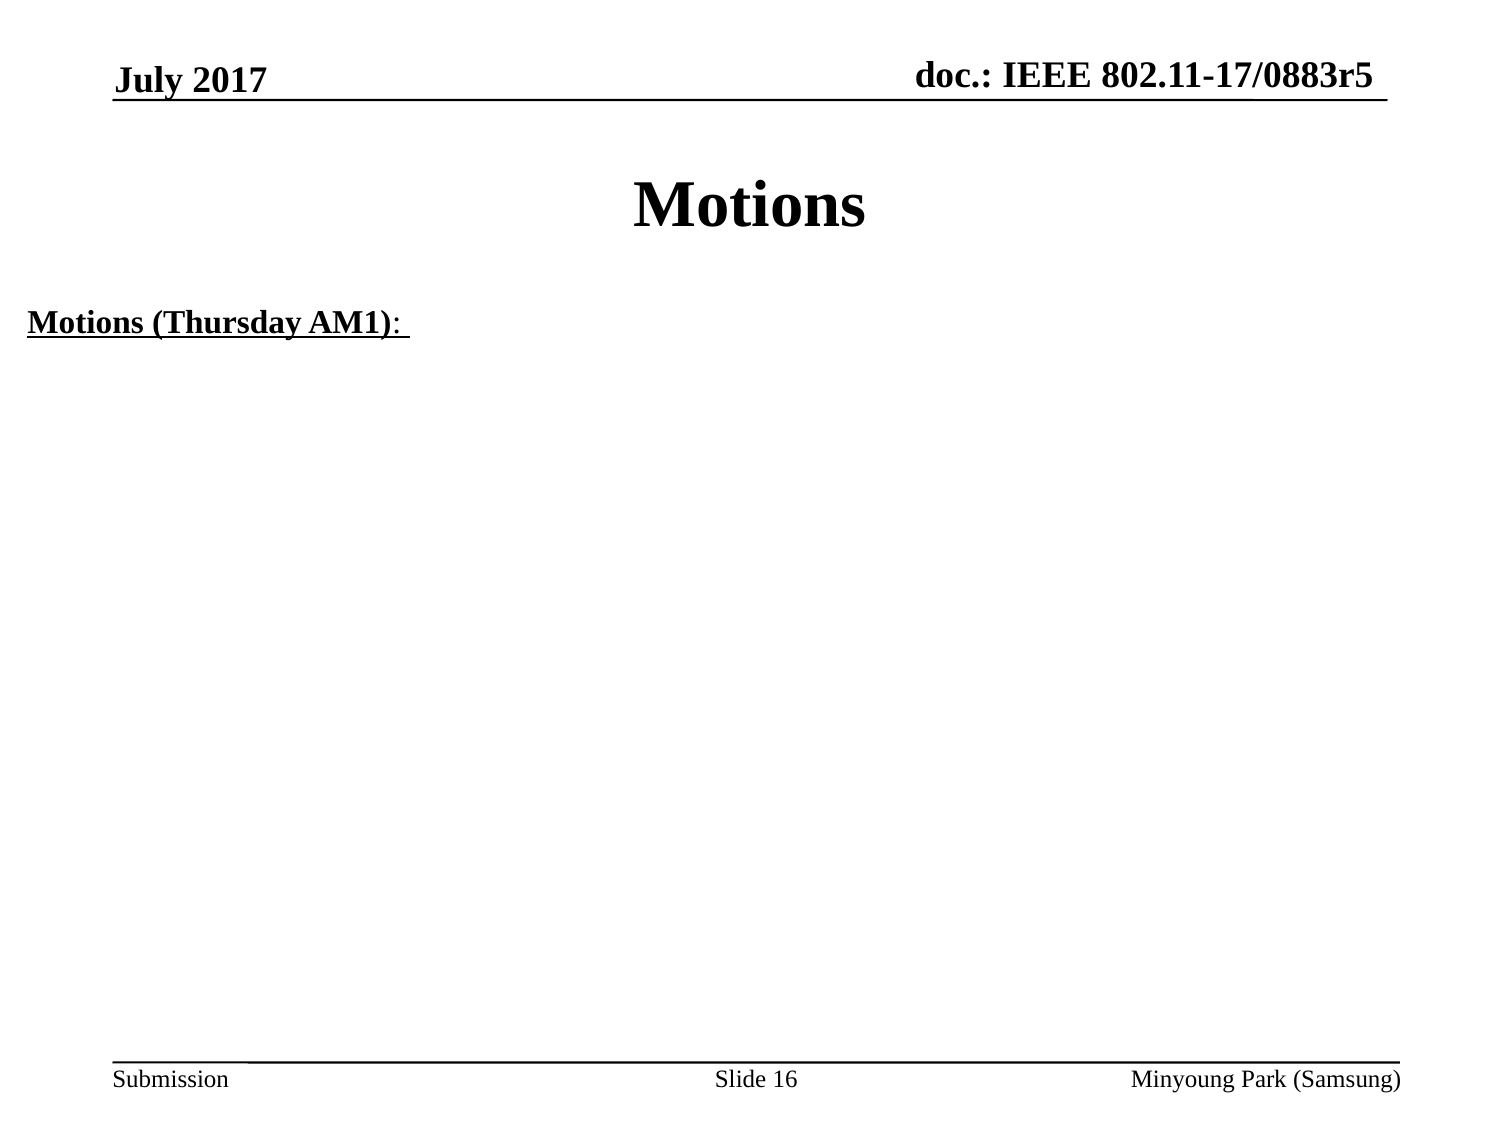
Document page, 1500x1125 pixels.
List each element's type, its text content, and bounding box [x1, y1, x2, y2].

footer Minyoung Park (Samsung) [949, 1061, 1402, 1093]
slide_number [114, 54, 374, 101]
text_box Motions (Thursday AM1): [12, 293, 1488, 468]
title Motions [112, 112, 1388, 288]
slide_number Slide 16 [712, 1061, 800, 1093]
